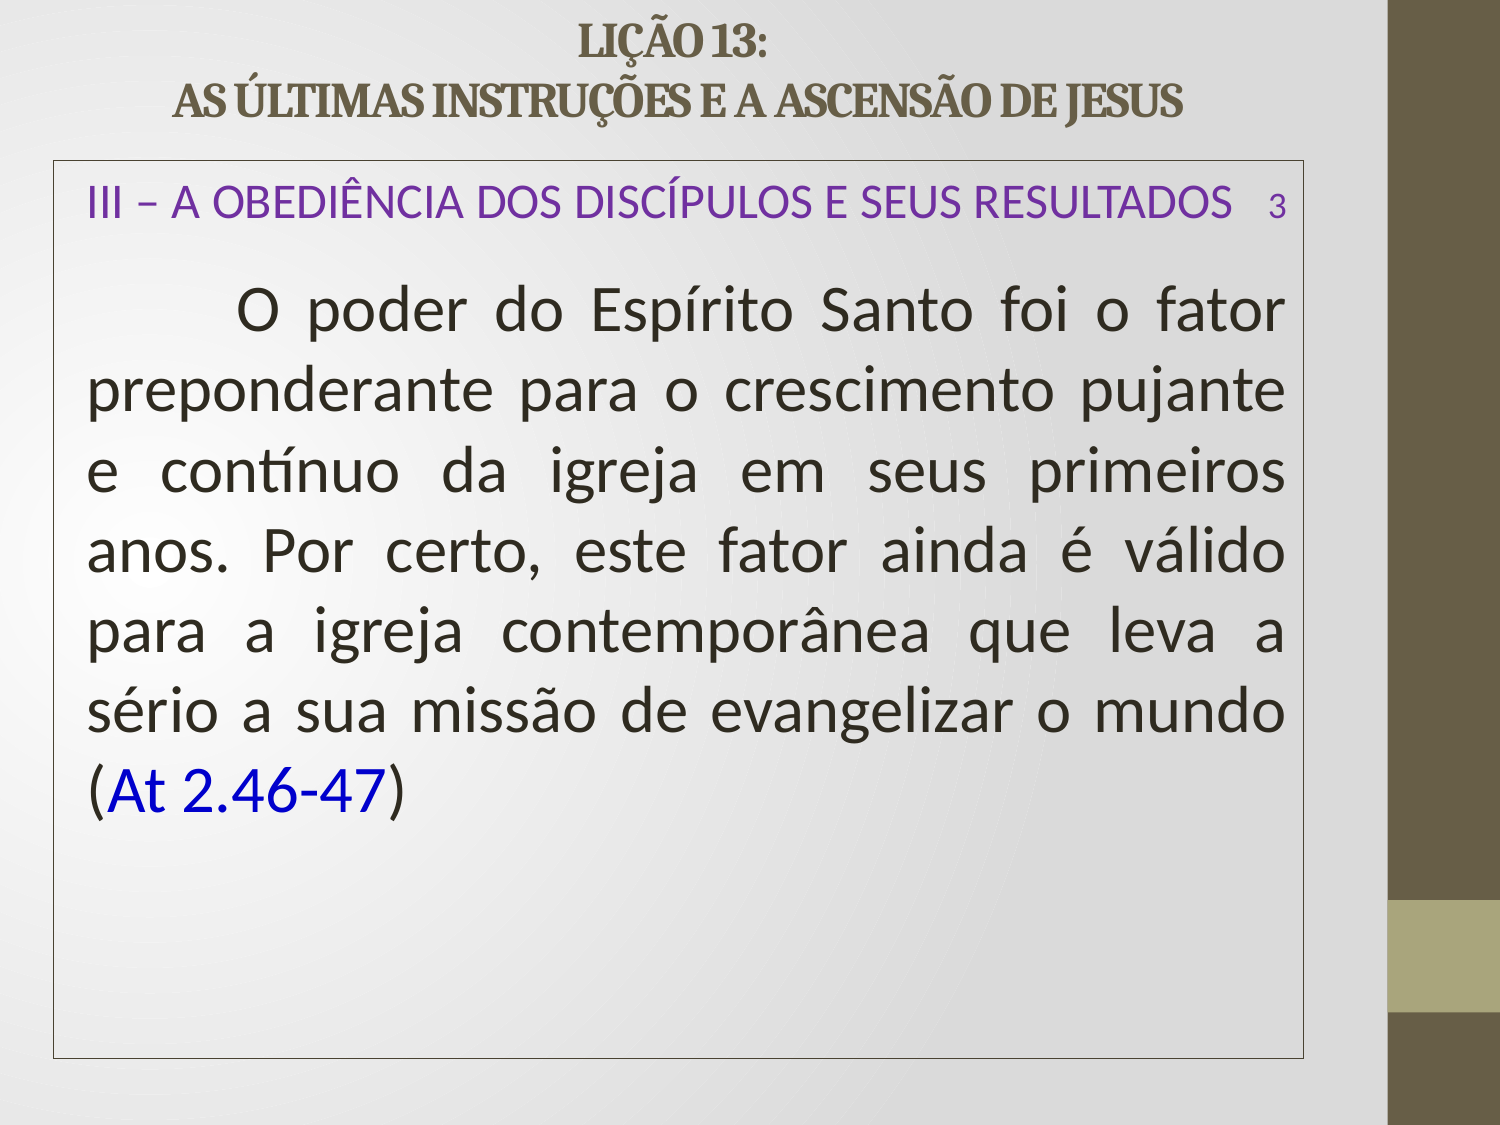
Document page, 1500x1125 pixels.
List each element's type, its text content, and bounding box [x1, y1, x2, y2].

list III – A OBEDIÊNCIA DOS DISCÍPULOS E SEUS RESULTADOS 3 O poder do Espírito Santo foi o fator preponderante para o crescimento pujante e contínuo da igreja em seus primeiros anos. Por certo, este fator ainda é válido para a igreja contemporânea que leva a sério a sua missão de evangelizar o mundo (At 2.46-47) [53, 160, 1304, 1059]
title LIÇÃO 13: AS ÚLTIMAS INSTRUÇÕES E A ASCENSÃO DE JESUS [53, 0, 1304, 138]
